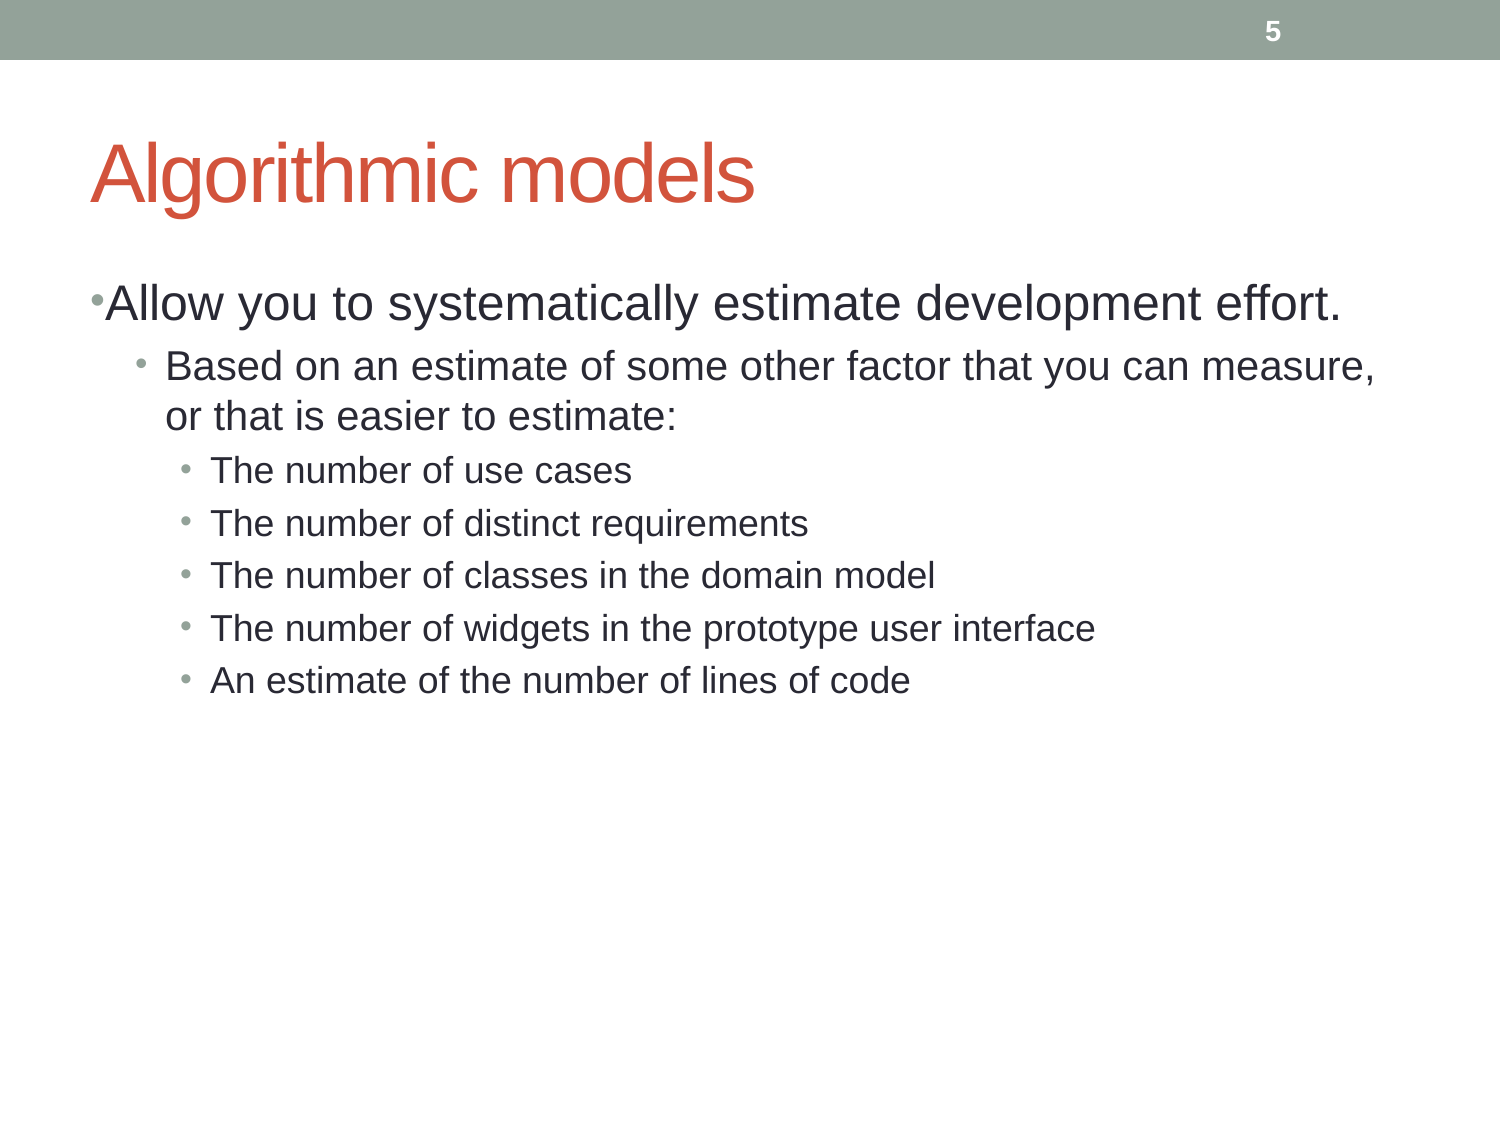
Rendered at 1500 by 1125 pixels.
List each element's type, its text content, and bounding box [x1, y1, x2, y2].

slide_number 5 [1250, 3, 1425, 57]
list Allow you to systematically estimate development effort. Based on an estimate of some other factor that you can measure, or that is easier to estimate: The number of use cases The number of distinct requirements The number of classes in the domain model The number of widgets in the prototype user interface An estimate of the number of lines of code [75, 262, 1425, 1063]
title Algorithmic models [75, 87, 1425, 250]
